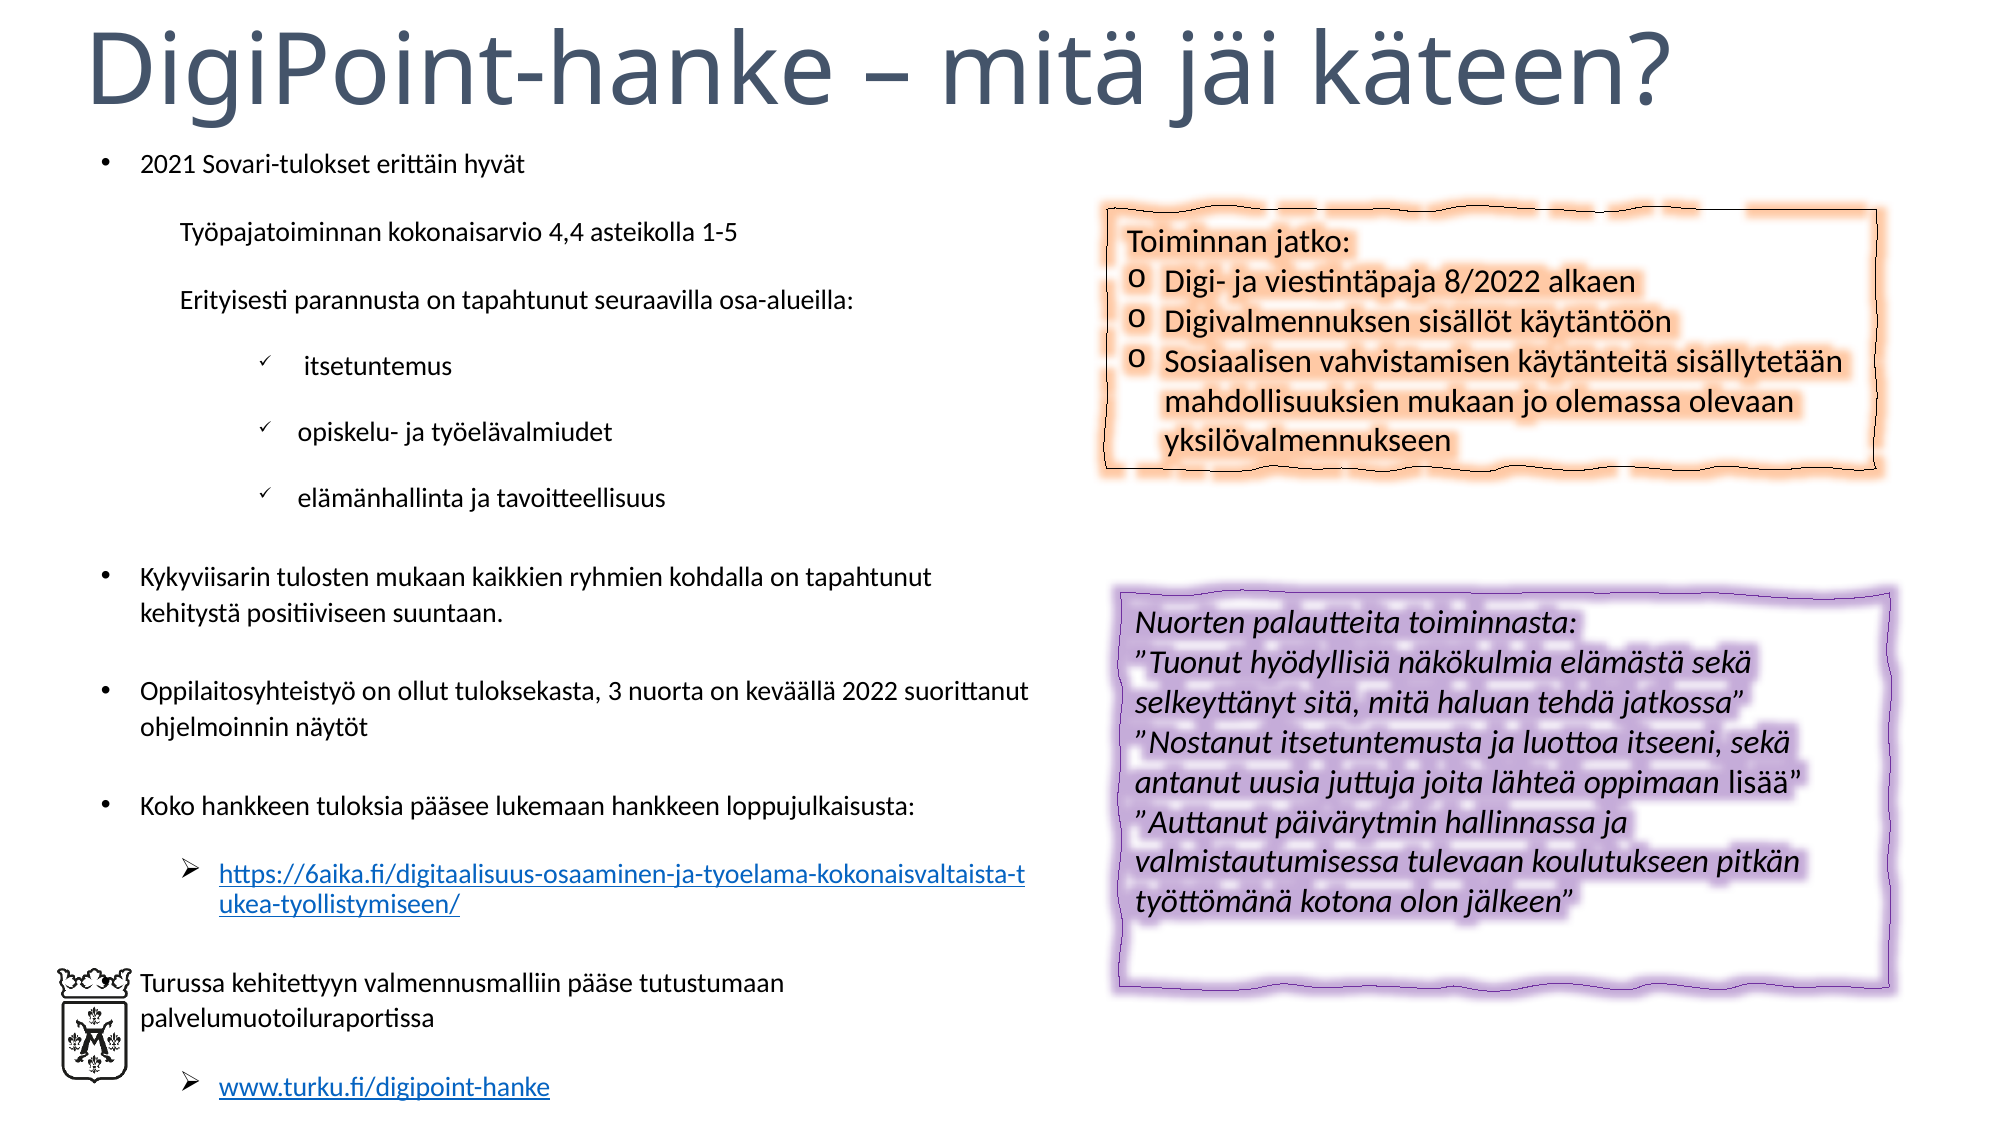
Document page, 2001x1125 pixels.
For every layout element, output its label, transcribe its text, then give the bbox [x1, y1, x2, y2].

text_box Nuorten palautteita toiminnasta: ”Tuonut hyödyllisiä näkökulmia elämästä sekä selkeyttänyt sitä, mitä haluan tehdä jatkossa” ”Nostanut itsetuntemusta ja luottoa itseeni, sekä antanut uusia juttuja joita lähteä oppimaan lisää” ”Auttanut päivärytmin hallinnassa ja valmistautumisessa tulevaan koulutukseen pitkän työttömänä kotona olon jälkeen” [1117, 589, 1892, 992]
text_box Toiminnan jatko: Digi- ja viestintäpaja 8/2022 alkaen Digivalmennuksen sisällöt käytäntöön Sosiaalisen vahvistamisen käytänteitä sisällytetään mahdollisuuksien mukaan jo olemassa olevaan yksilövalmennukseen [1103, 205, 1878, 472]
list 2021 Sovari-tulokset erittäin hyvät Työpajatoiminnan kokonaisarvio 4,4 asteikolla 1-5 Erityisesti parannusta on tapahtunut seuraavilla osa-alueilla: itsetuntemus opiskelu- ja työelävalmiudet elämänhallinta ja tavoitteellisuus Kykyviisarin tulosten mukaan kaikkien ryhmien kohdalla on tapahtunut kehitystä positiiviseen suuntaan. Oppilaitosyhteistyö on ollut tuloksekasta, 3 nuorta on keväällä 2022 suorittanut ohjelmoinnin näytöt Koko hankkeen tuloksia pääsee lukemaan hankkeen loppujulkaisusta: https://6aika.fi/digitaalisuus-osaaminen-ja-tyoelama-kokonaisvaltaista-tukea-tyollistymiseen/ Turussa kehitettyyn valmennusmalliin pääse tutustumaan palvelumuotoiluraportissa www.turku.fi/digipoint-hanke [100, 133, 1033, 952]
title DigiPoint-hanke – mitä jäi käteen? [84, 15, 1797, 133]
picture [56, 967, 140, 1084]
